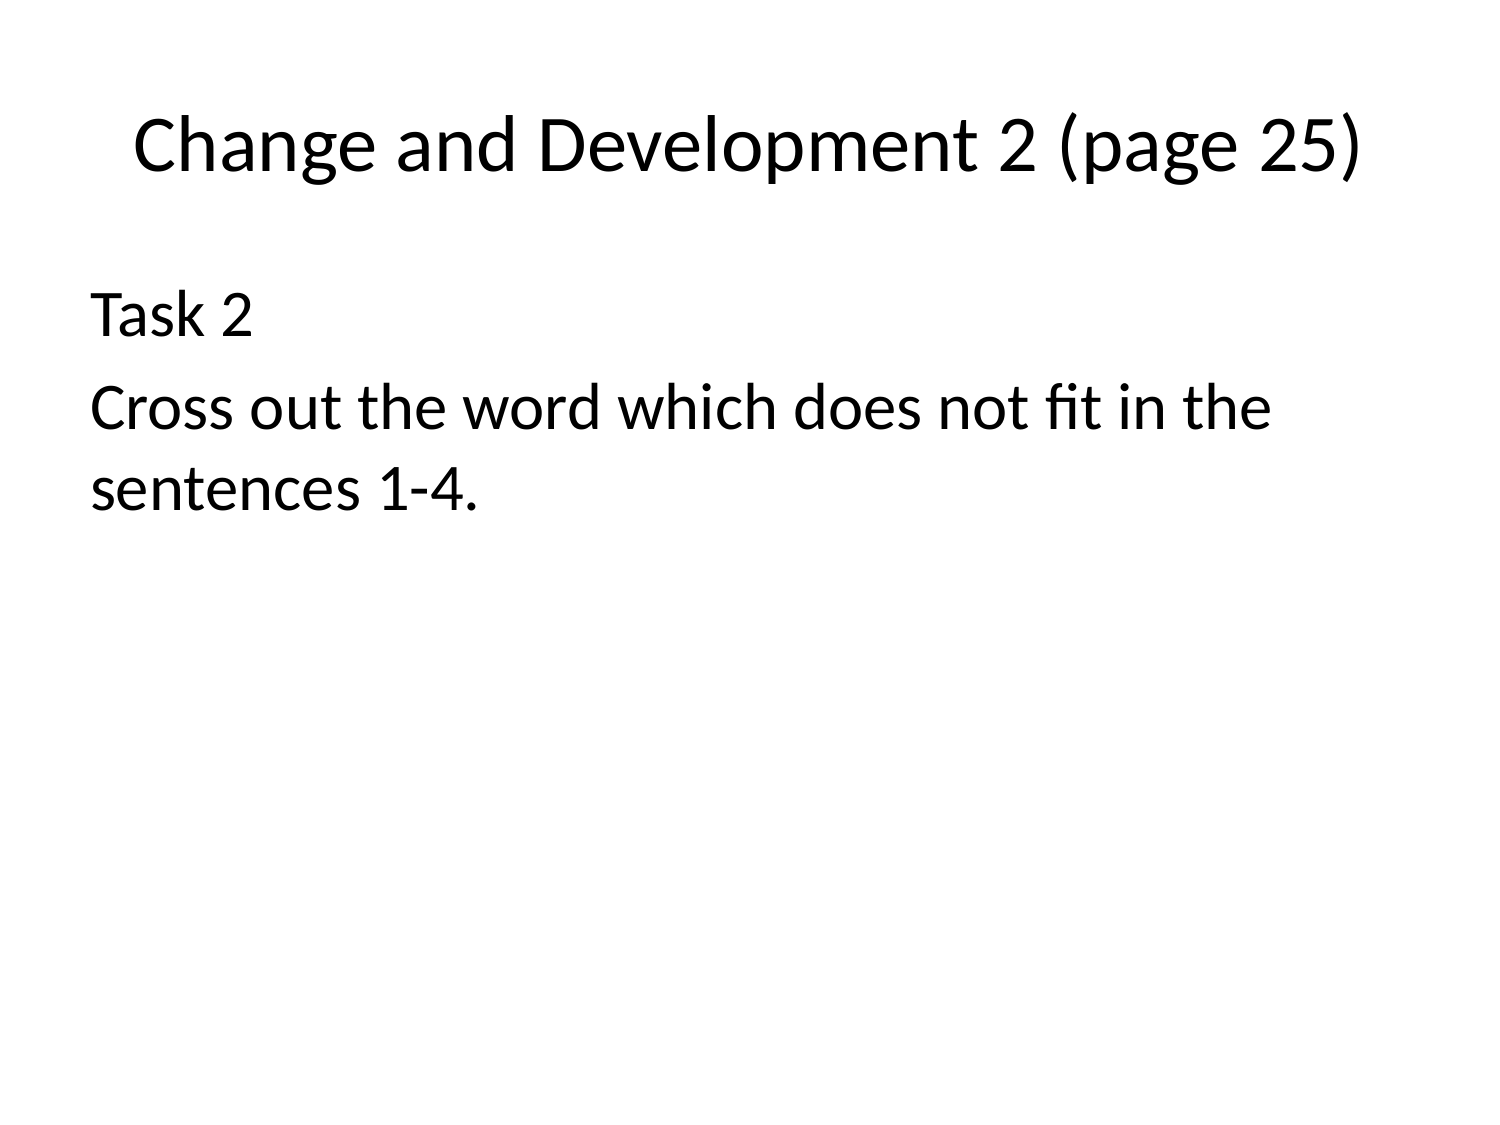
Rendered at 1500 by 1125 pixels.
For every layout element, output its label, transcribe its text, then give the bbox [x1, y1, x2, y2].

list Task 2 Cross out the word which does not fit in the sentences 1-4. [75, 262, 1425, 1005]
title Change and Development 2 (page 25) [75, 45, 1425, 233]
